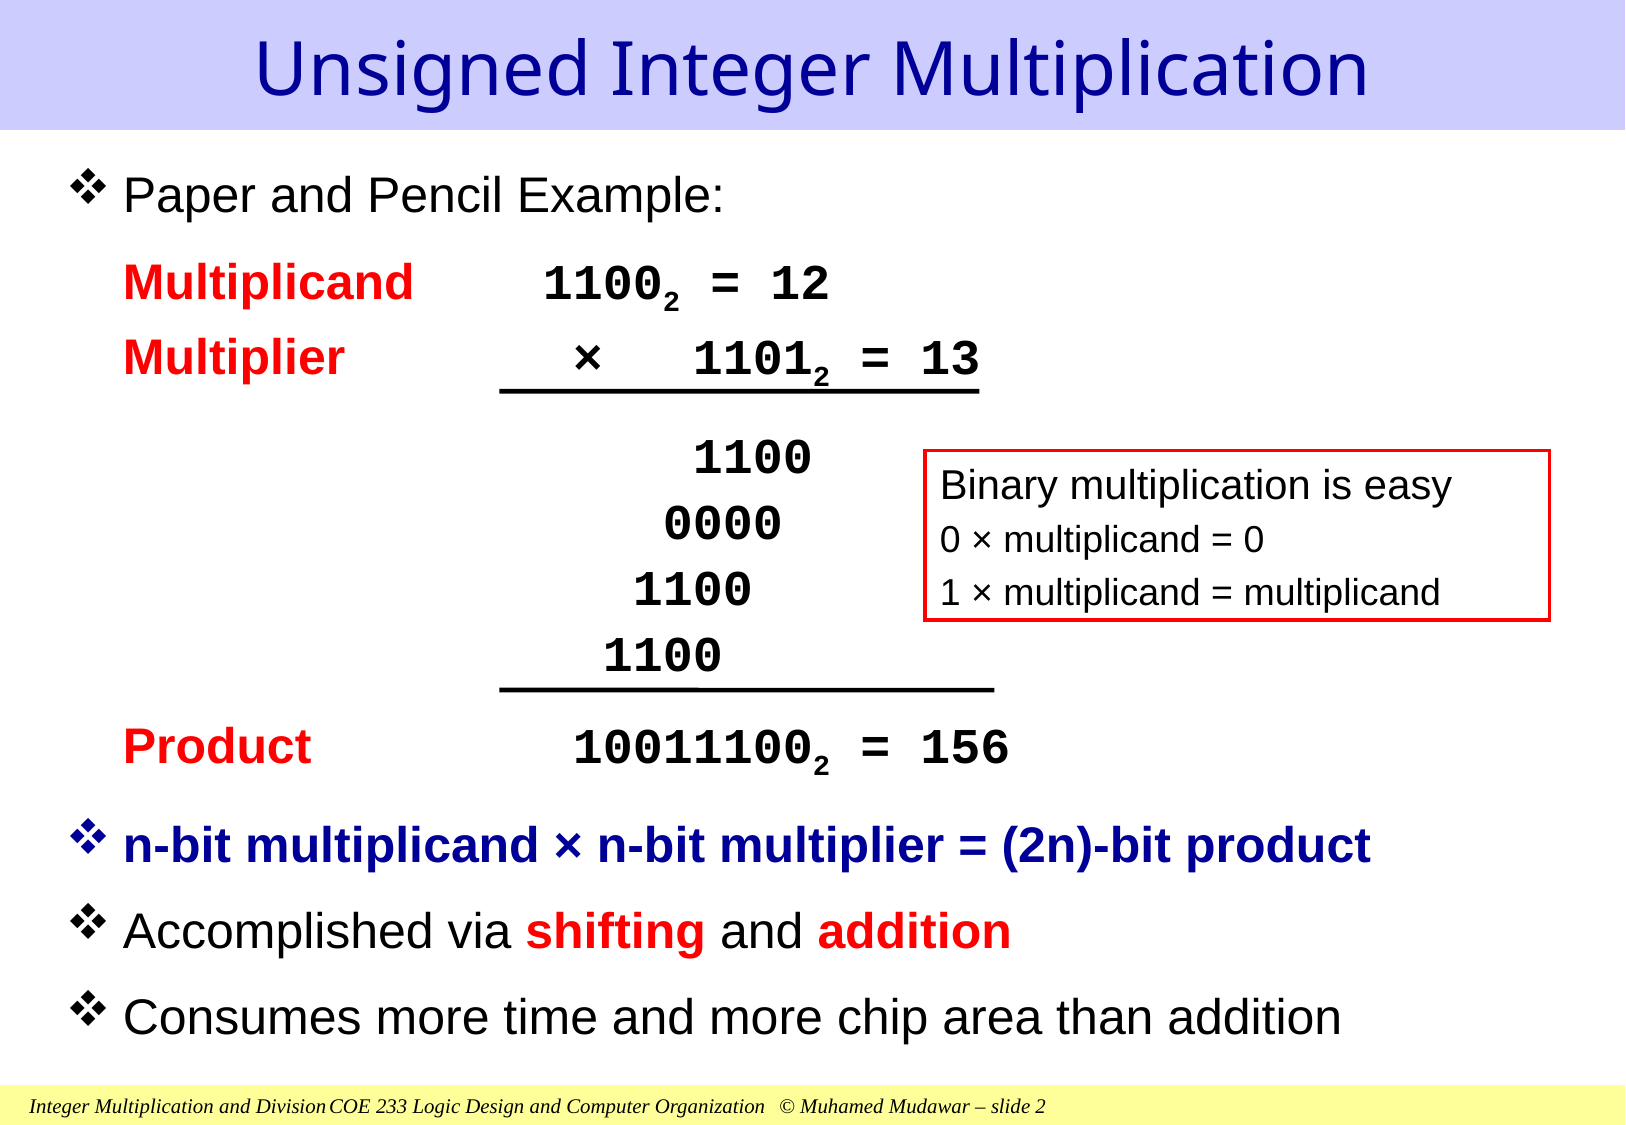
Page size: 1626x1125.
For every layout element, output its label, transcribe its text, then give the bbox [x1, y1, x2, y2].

list Paper and Pencil Example: Multiplicand 11002 = 12 Multiplier × 11012 = 13 1100 0000 1100 1100 Product 100111002 = 156 n-bit multiplicand × n-bit multiplier = (2n)-bit product Accomplished via shifting and addition Consumes more time and more chip area than addition [51, 149, 1574, 1059]
text_box Binary multiplication is easy 0 × multiplicand = 0 1 × multiplicand = multiplicand [925, 450, 1550, 621]
title Unsigned Integer Multiplication [0, 0, 1625, 130]
